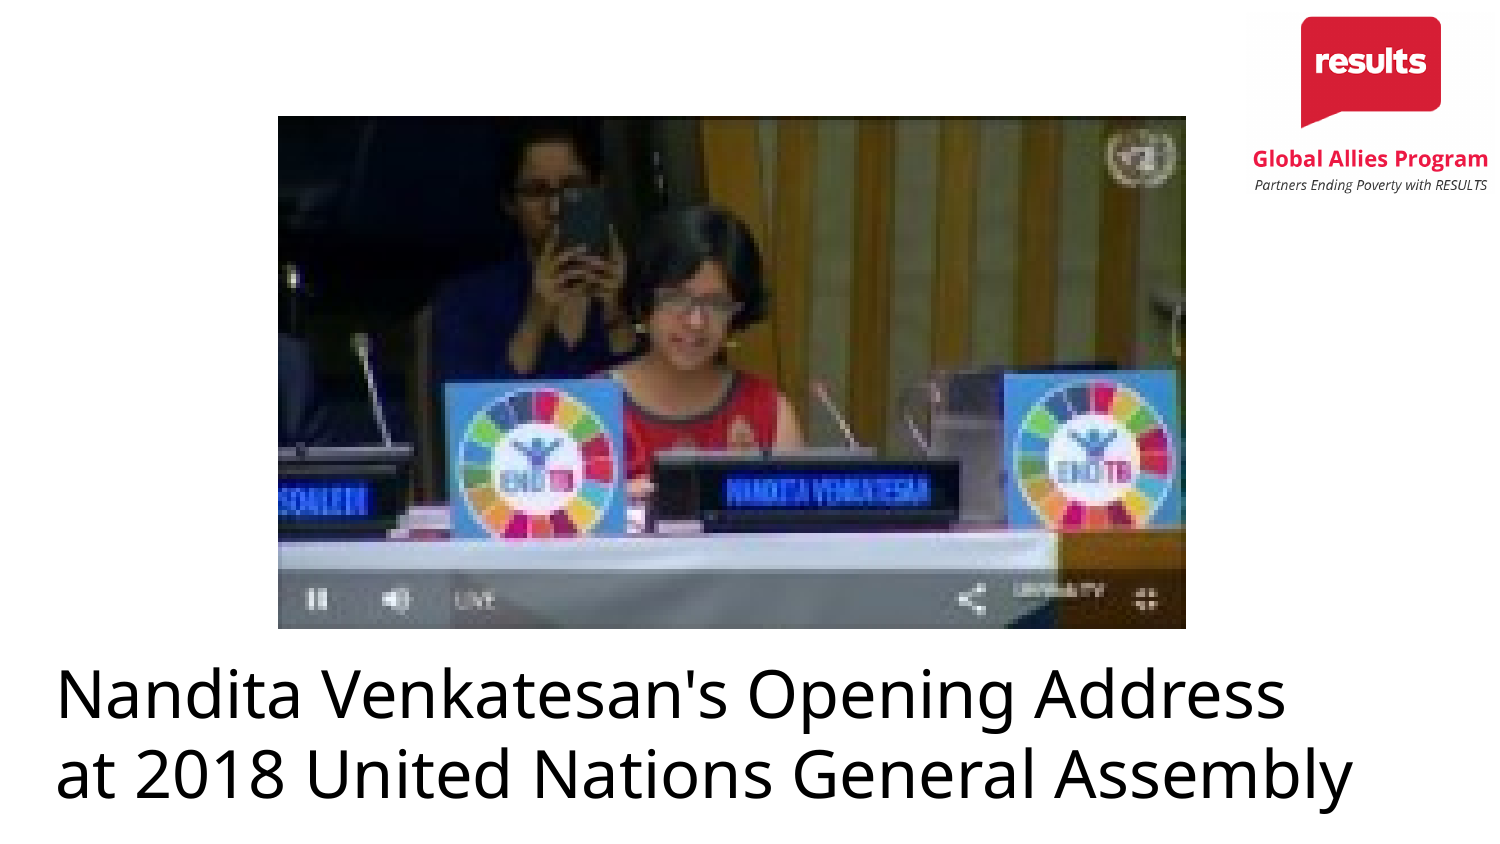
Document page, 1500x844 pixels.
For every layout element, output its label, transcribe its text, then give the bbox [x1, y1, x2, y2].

picture [1246, 12, 1495, 194]
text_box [277, 115, 1187, 630]
list Nandita Venkatesan's Opening Address at 2018 United Nations General Assembly [21, 644, 1372, 844]
